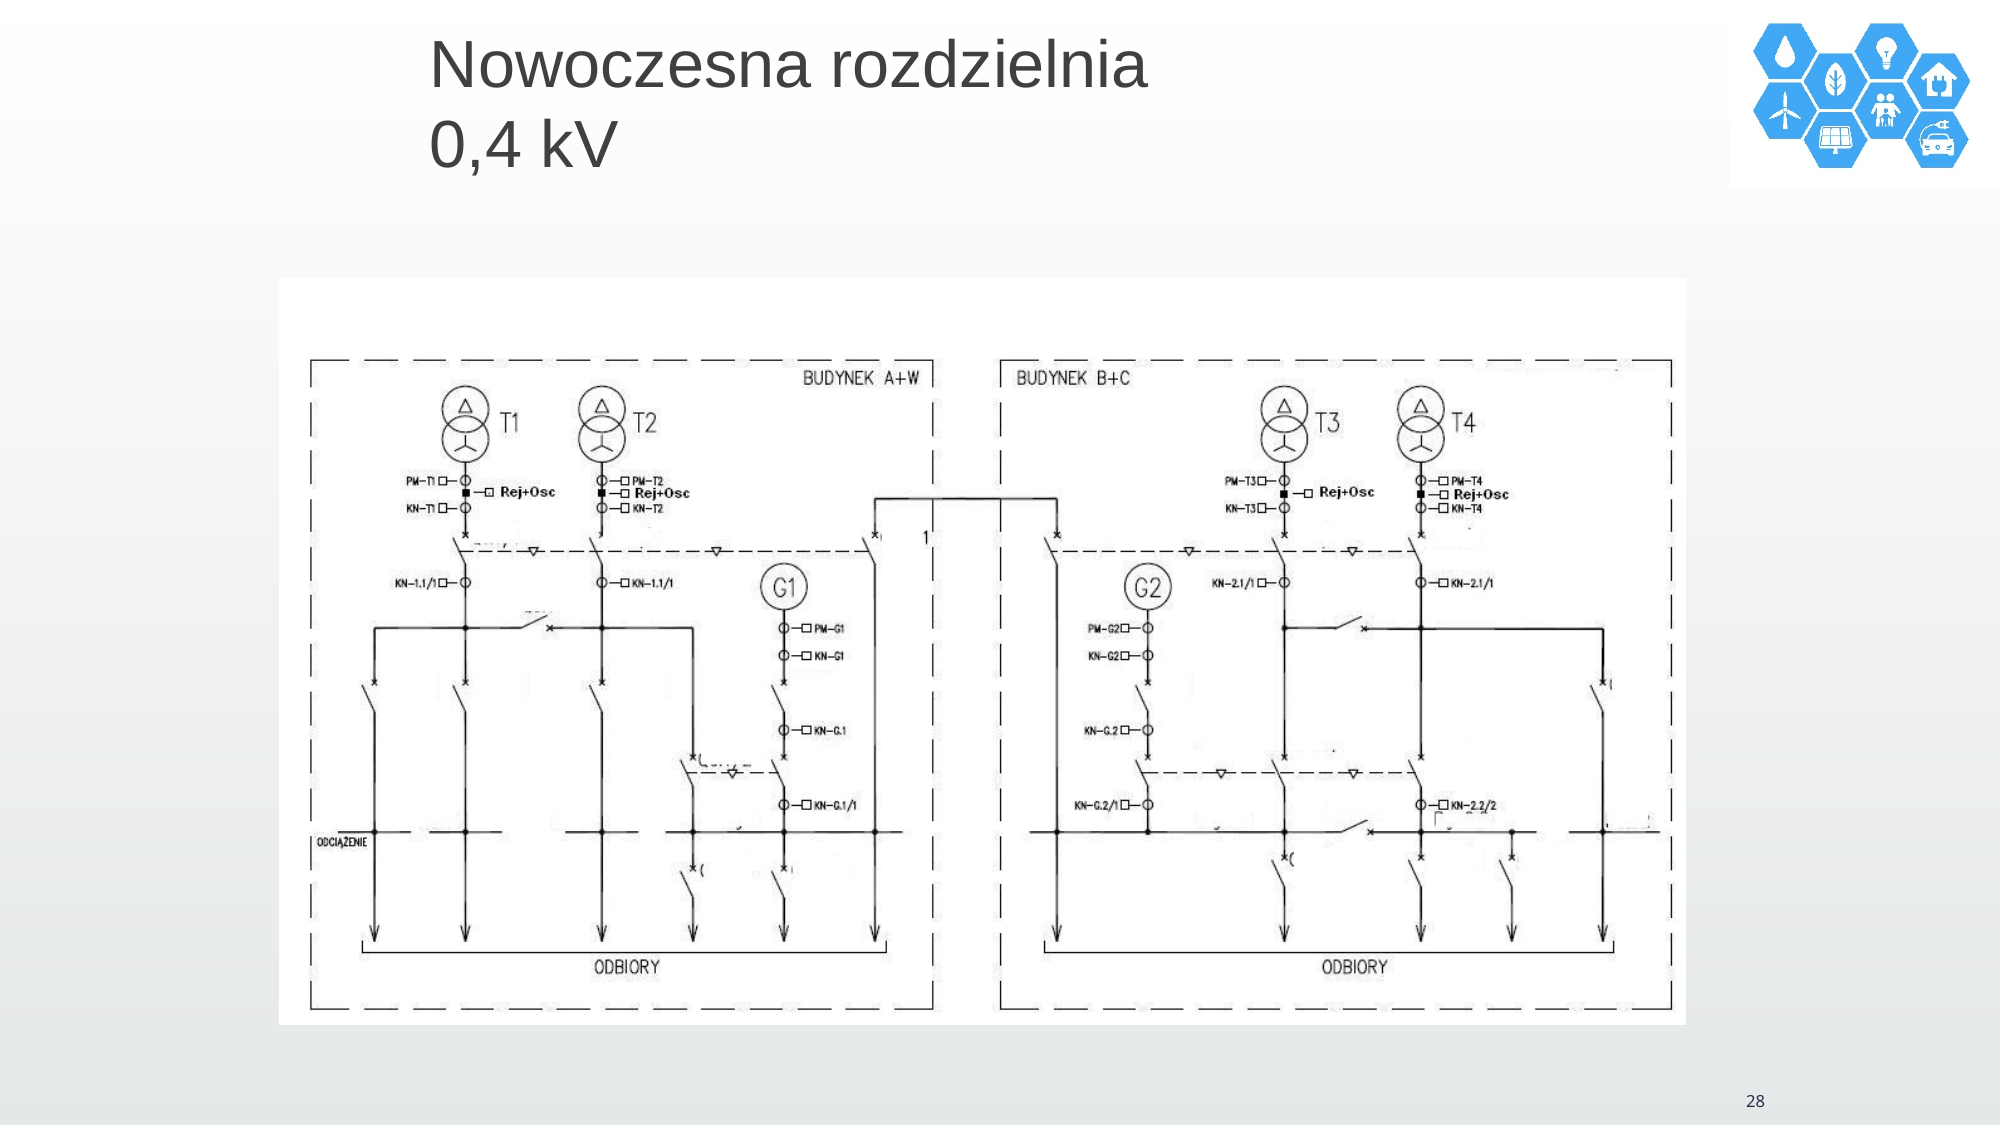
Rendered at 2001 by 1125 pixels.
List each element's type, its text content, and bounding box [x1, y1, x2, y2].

slide_number 28 [1674, 1083, 1780, 1122]
picture [1729, 0, 2000, 188]
picture [279, 278, 1686, 1025]
text_box Nowoczesna rozdzielnia 0,4 kV [421, 30, 1213, 171]
